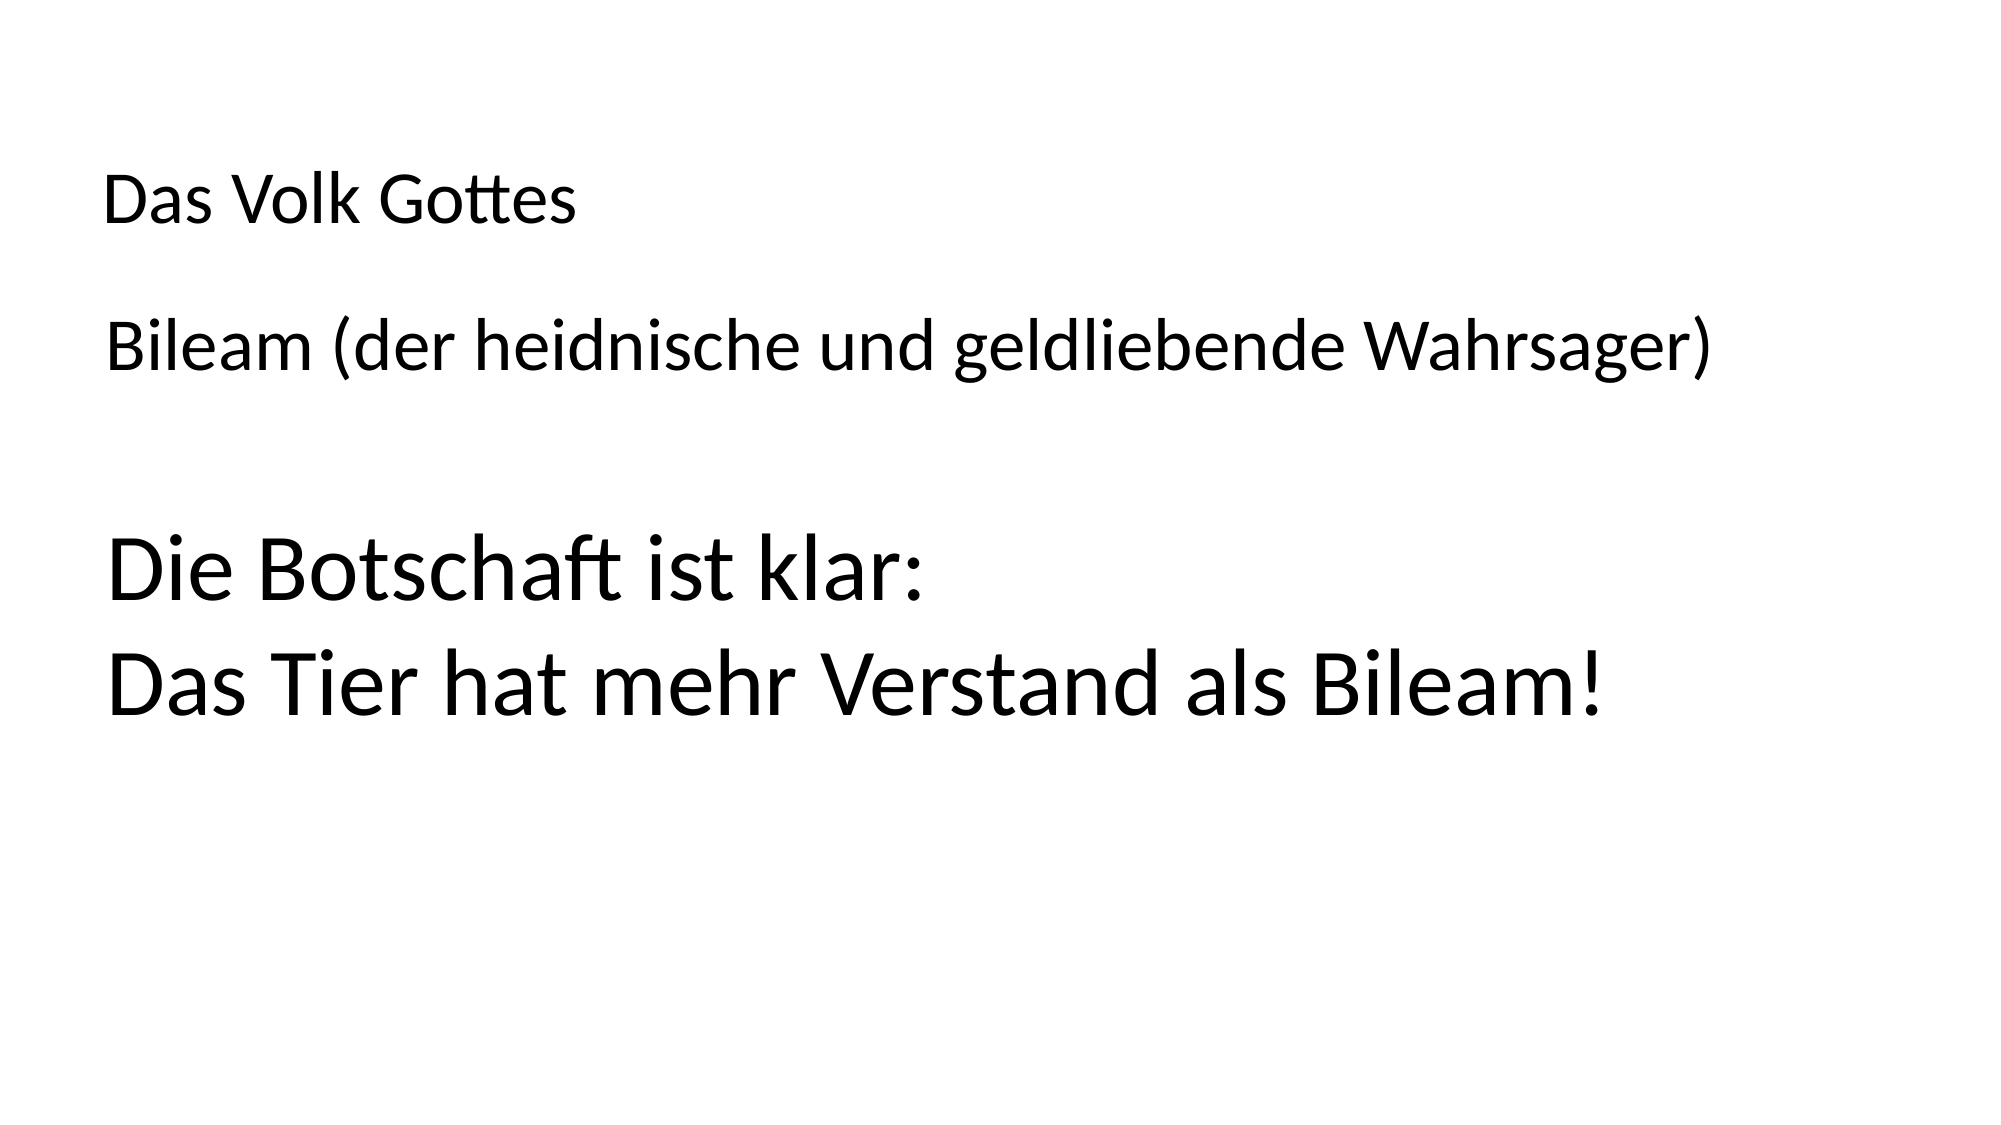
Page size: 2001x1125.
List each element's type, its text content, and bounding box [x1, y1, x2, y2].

text_box Das Volk Gottes [87, 141, 594, 247]
text_box Bileam (der heidnische und geldliebende Wahrsager) [91, 287, 1731, 393]
text_box Die Botschaft ist klar: Das Tier hat mehr Verstand als Bileam! [91, 497, 1625, 742]
